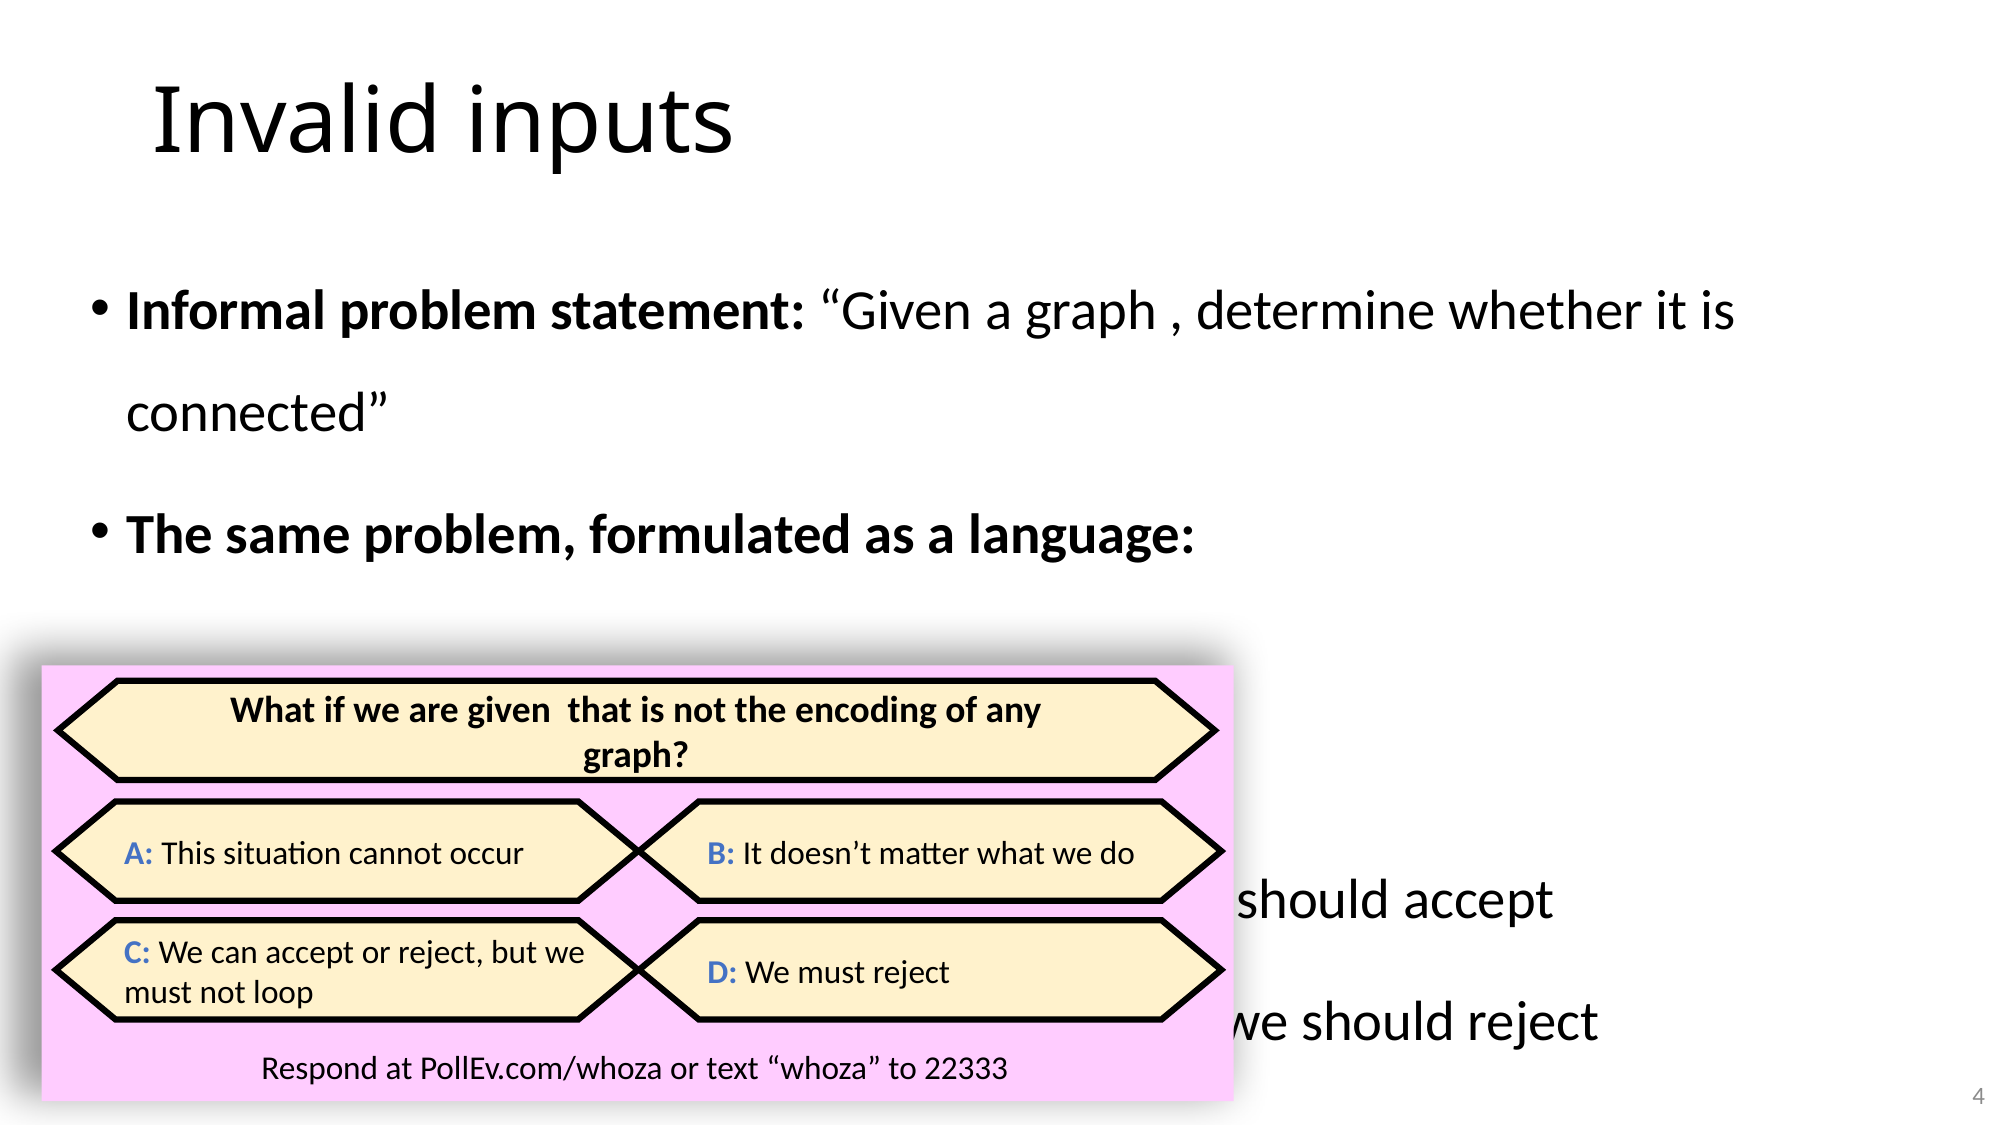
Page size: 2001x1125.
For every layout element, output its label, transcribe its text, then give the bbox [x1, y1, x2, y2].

slide_number 4 [1550, 1064, 2000, 1125]
title Invalid inputs [137, 14, 1863, 232]
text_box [41, 665, 1234, 1102]
